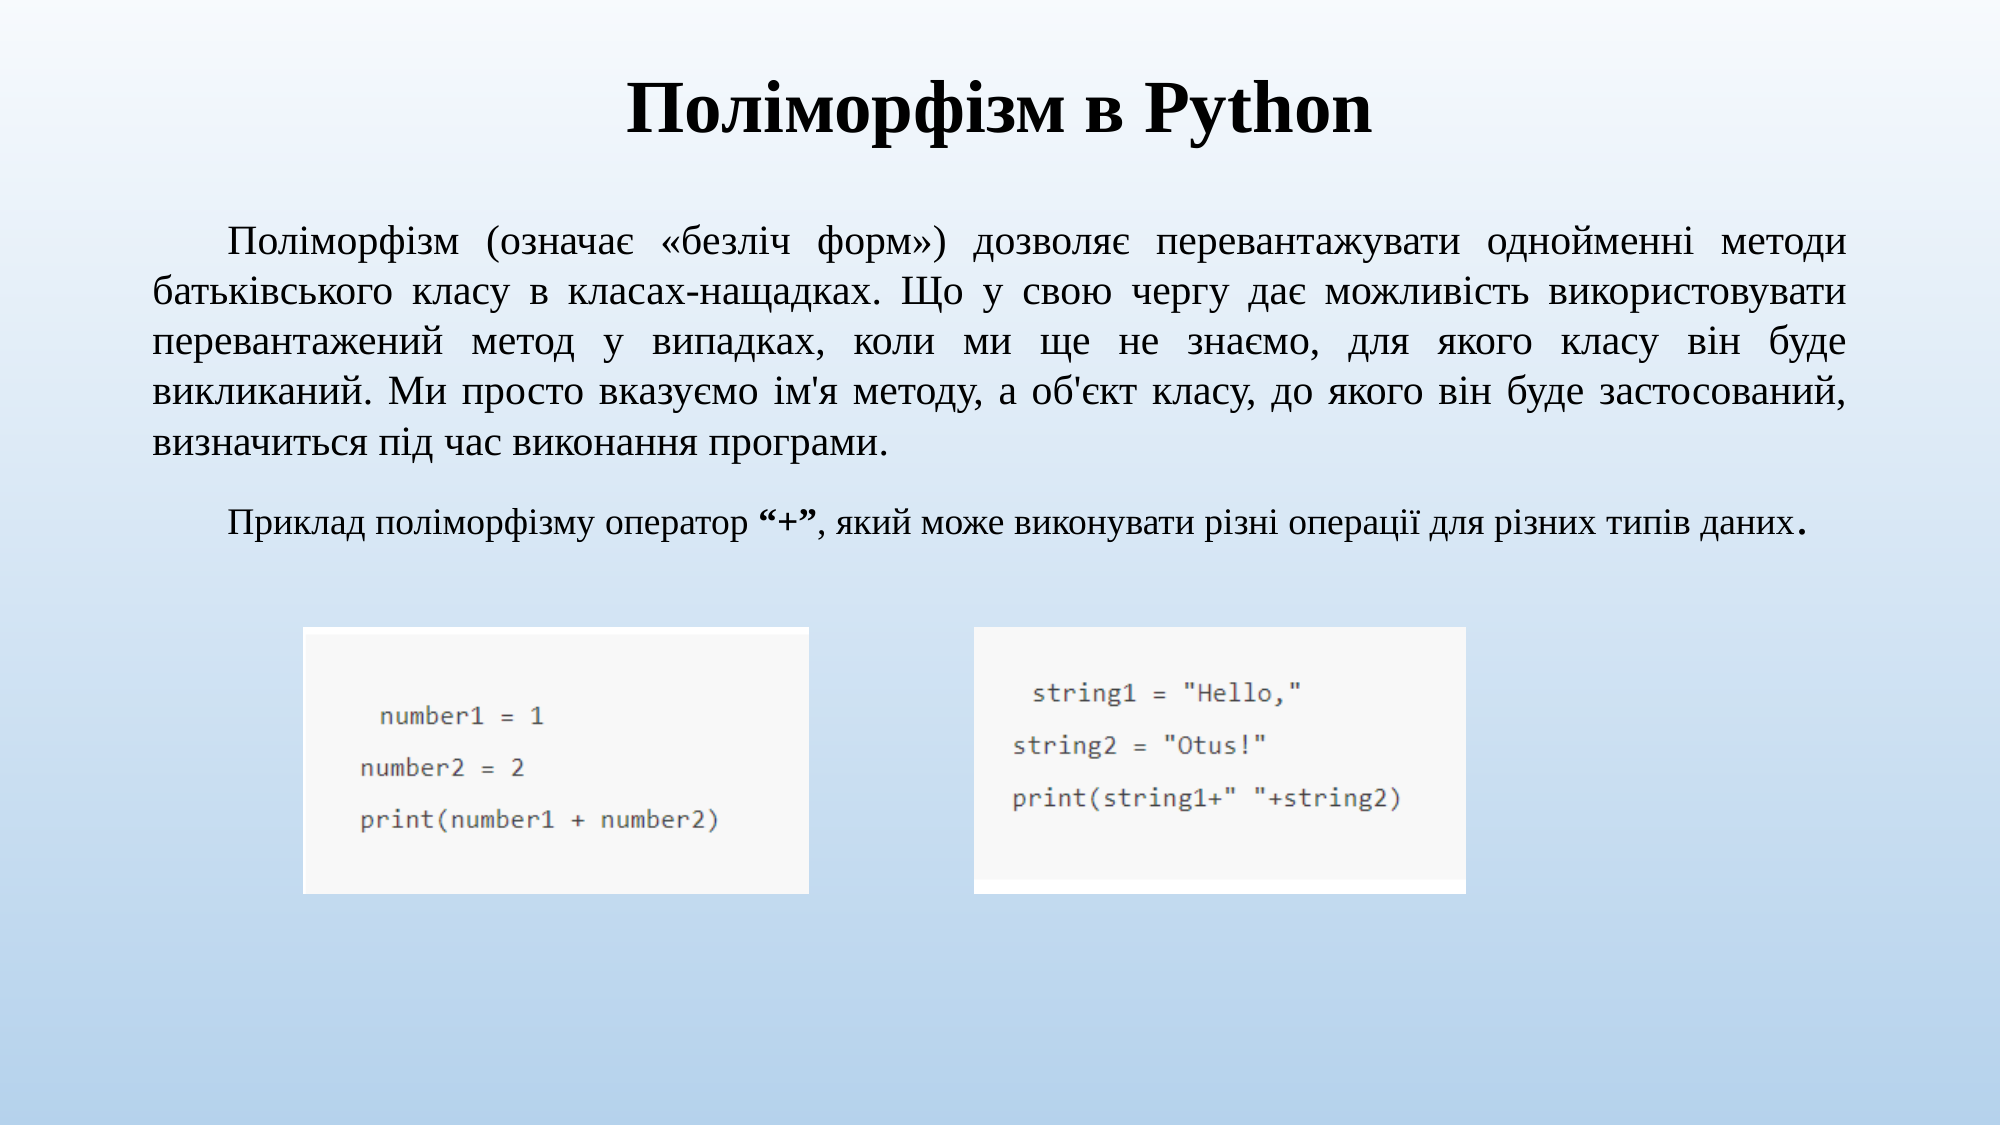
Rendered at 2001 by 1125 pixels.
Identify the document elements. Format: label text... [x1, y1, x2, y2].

title Поліморфізм в Python [137, 59, 1863, 158]
list Поліморфізм (означає «безліч форм») дозволяє перевантажувати однойменні методи батьківського класу в класах-нащадках. Що у свою чергу дає можливість використовувати перевантажений метод у випадках, коли ми ще не знаємо, для якого класу він буде викликаний. Ми просто вказуємо ім'я методу, а об'єкт класу, до якого він буде застосований, визначиться під час виконання програми. Приклад поліморфізму оператор “+”, який може виконувати різні операції для різних типів даних. [137, 205, 1863, 1002]
picture [974, 627, 1466, 894]
picture [303, 627, 809, 894]
